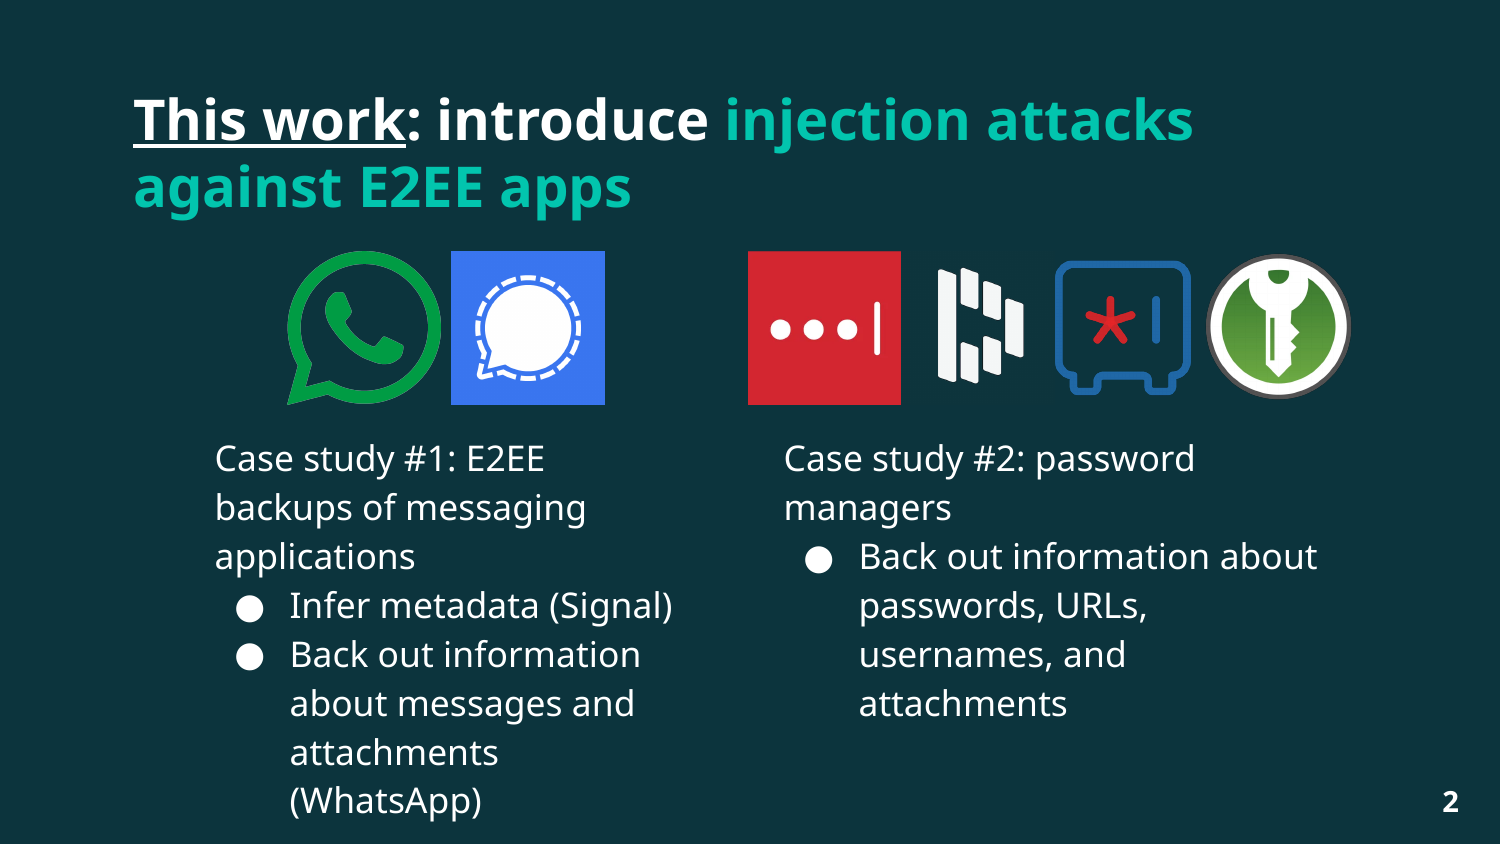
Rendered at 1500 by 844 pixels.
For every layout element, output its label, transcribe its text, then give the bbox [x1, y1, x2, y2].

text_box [287, 251, 605, 405]
text_box 2 [1425, 775, 1483, 826]
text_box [747, 250, 1355, 406]
title This work: introduce injection attacks against E2EE apps [118, 68, 1382, 233]
text_box Case study #1: E2EE backups of messaging applications Infer metadata (Signal) Back out information about messages and attachments (WhatsApp) [199, 414, 693, 837]
text_box Case study #2: password managers Back out information about passwords, URLs, usernames, and attachments [768, 414, 1346, 802]
